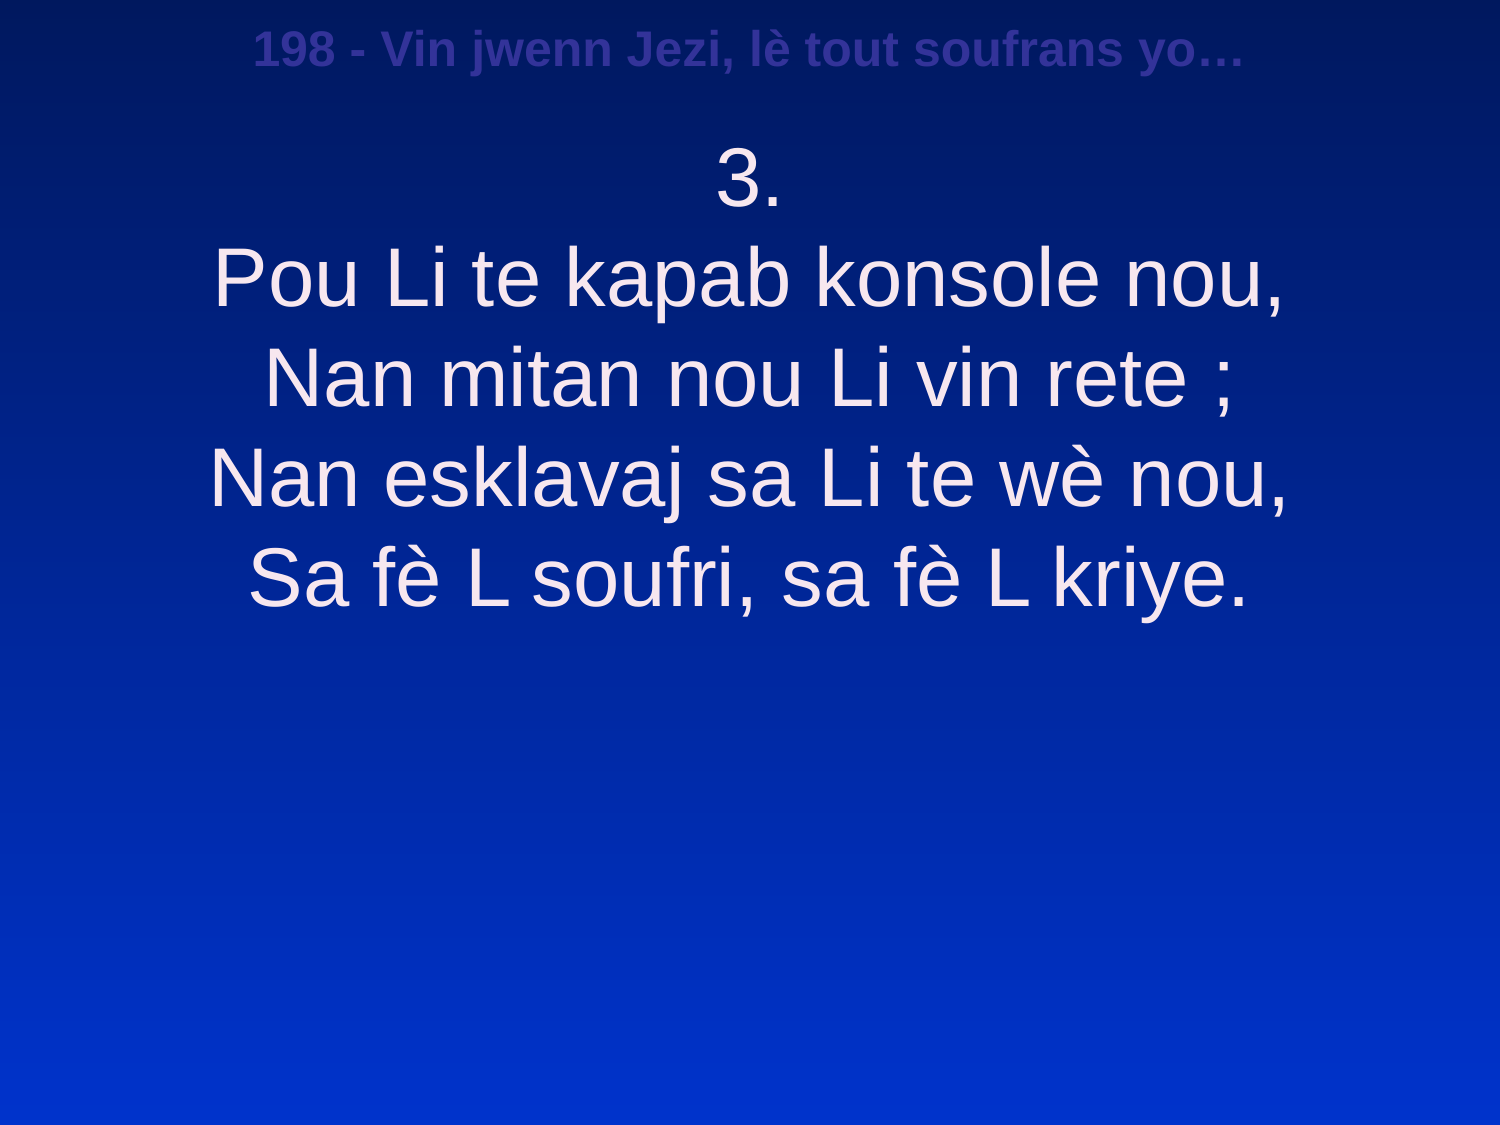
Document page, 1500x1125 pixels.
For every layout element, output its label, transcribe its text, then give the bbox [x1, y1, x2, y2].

text_box 198 - Vin jwenn Jezi, lè tout soufrans yo… [0, 9, 1500, 79]
text_box 3. Pou Li te kapab konsole nou, Nan mitan nou Li vin rete ; Nan esklavaj sa Li te wè nou, Sa fè L soufri, sa fè L kriye. [79, 115, 1421, 630]
